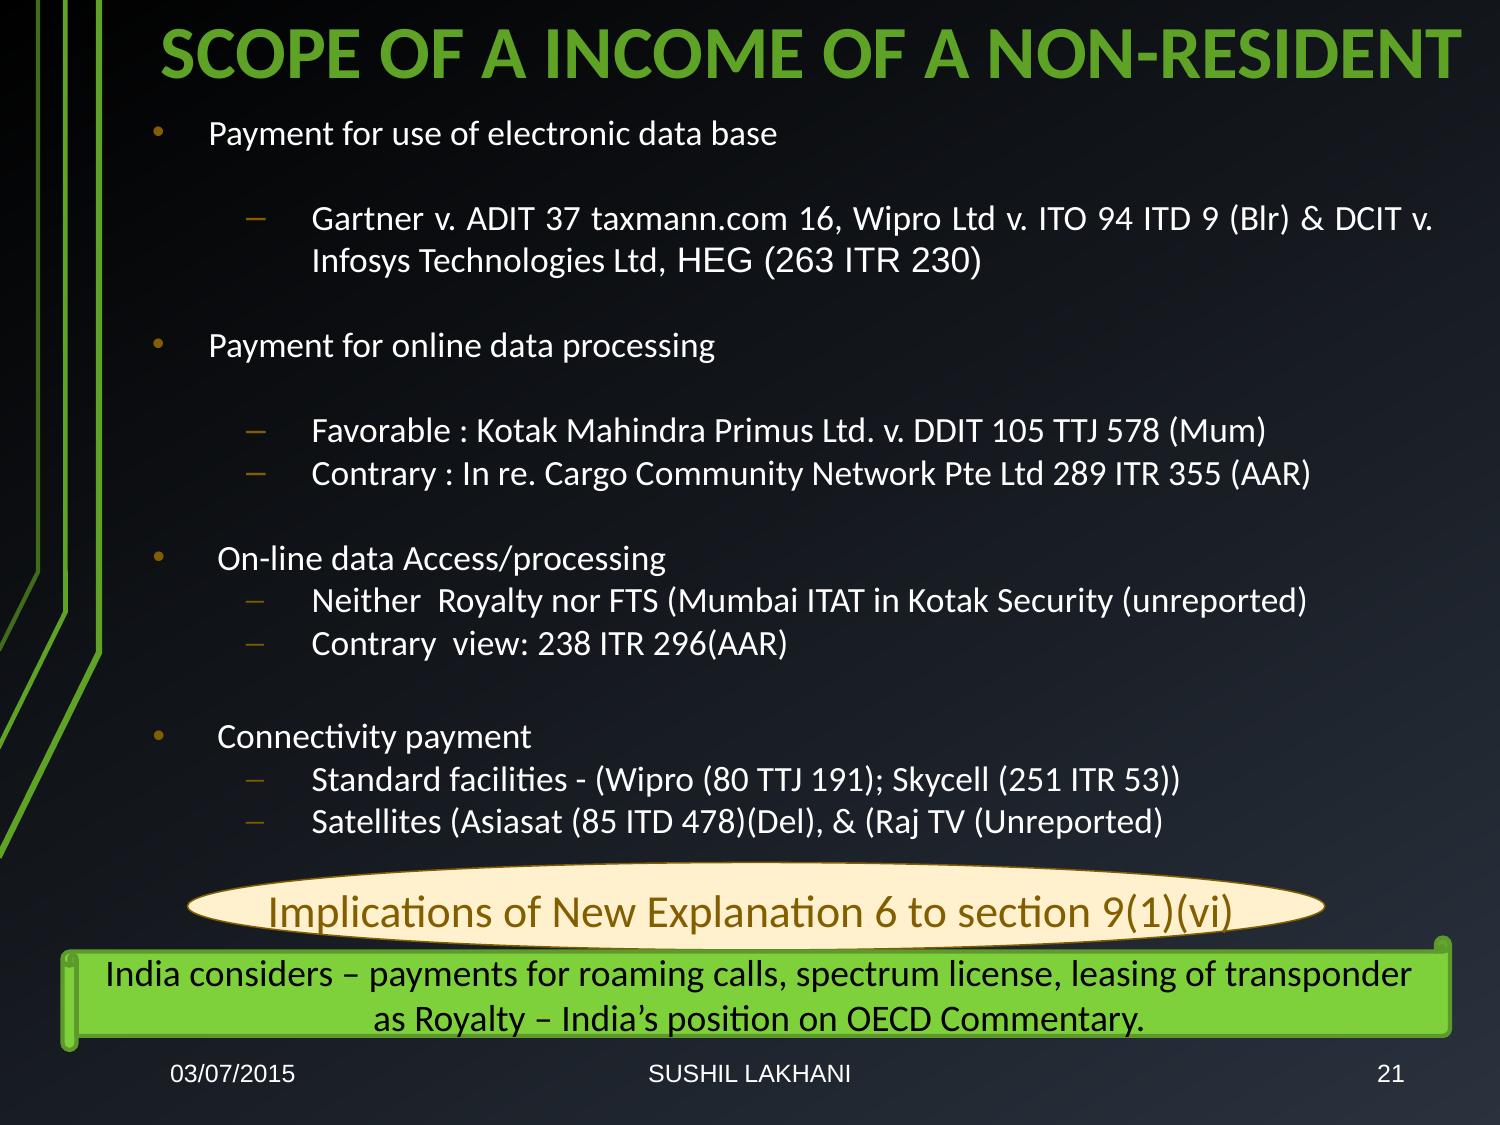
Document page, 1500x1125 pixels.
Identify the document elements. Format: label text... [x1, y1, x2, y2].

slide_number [150, 1042, 425, 1103]
text_box Implications of New Explanation 6 to section 9(1)(vi) [186, 861, 1326, 949]
text_box Payment for use of electronic data base Gartner v. ADIT 37 taxmann.com 16, Wipro Ltd v. ITO 94 ITD 9 (Blr) & DCIT v. Infosys Technologies Ltd, HEG (263 ITR 230) Payment for online data processing Favorable : Kotak Mahindra Primus Ltd. v. DDIT 105 TTJ 578 (Mum) Contrary : In re. Cargo Community Network Pte Ltd 289 ITR 355 (AAR) On-line data Access/processing Neither Royalty nor FTS (Mumbai ITAT in Kotak Security (unreported) Contrary view: 238 ITR 296(AAR) Connectivity payment Standard facilities - (Wipro (80 TTJ 191); Skycell (251 ITR 53)) Satellites (Asiasat (85 ITD 478)(Del), & (Raj TV (Unreported) [99, 62, 1450, 849]
text_box India considers – payments for roaming calls, spectrum license, leasing of transponder as Royalty – India’s position on OECD Commentary. [60, 935, 1453, 1053]
footer SUSHIL LAKHANI [425, 1042, 1075, 1103]
title SCOPE OF A INCOME OF A NON-RESIDENT [124, 24, 1500, 106]
slide_number 21 [1299, 1042, 1425, 1103]
